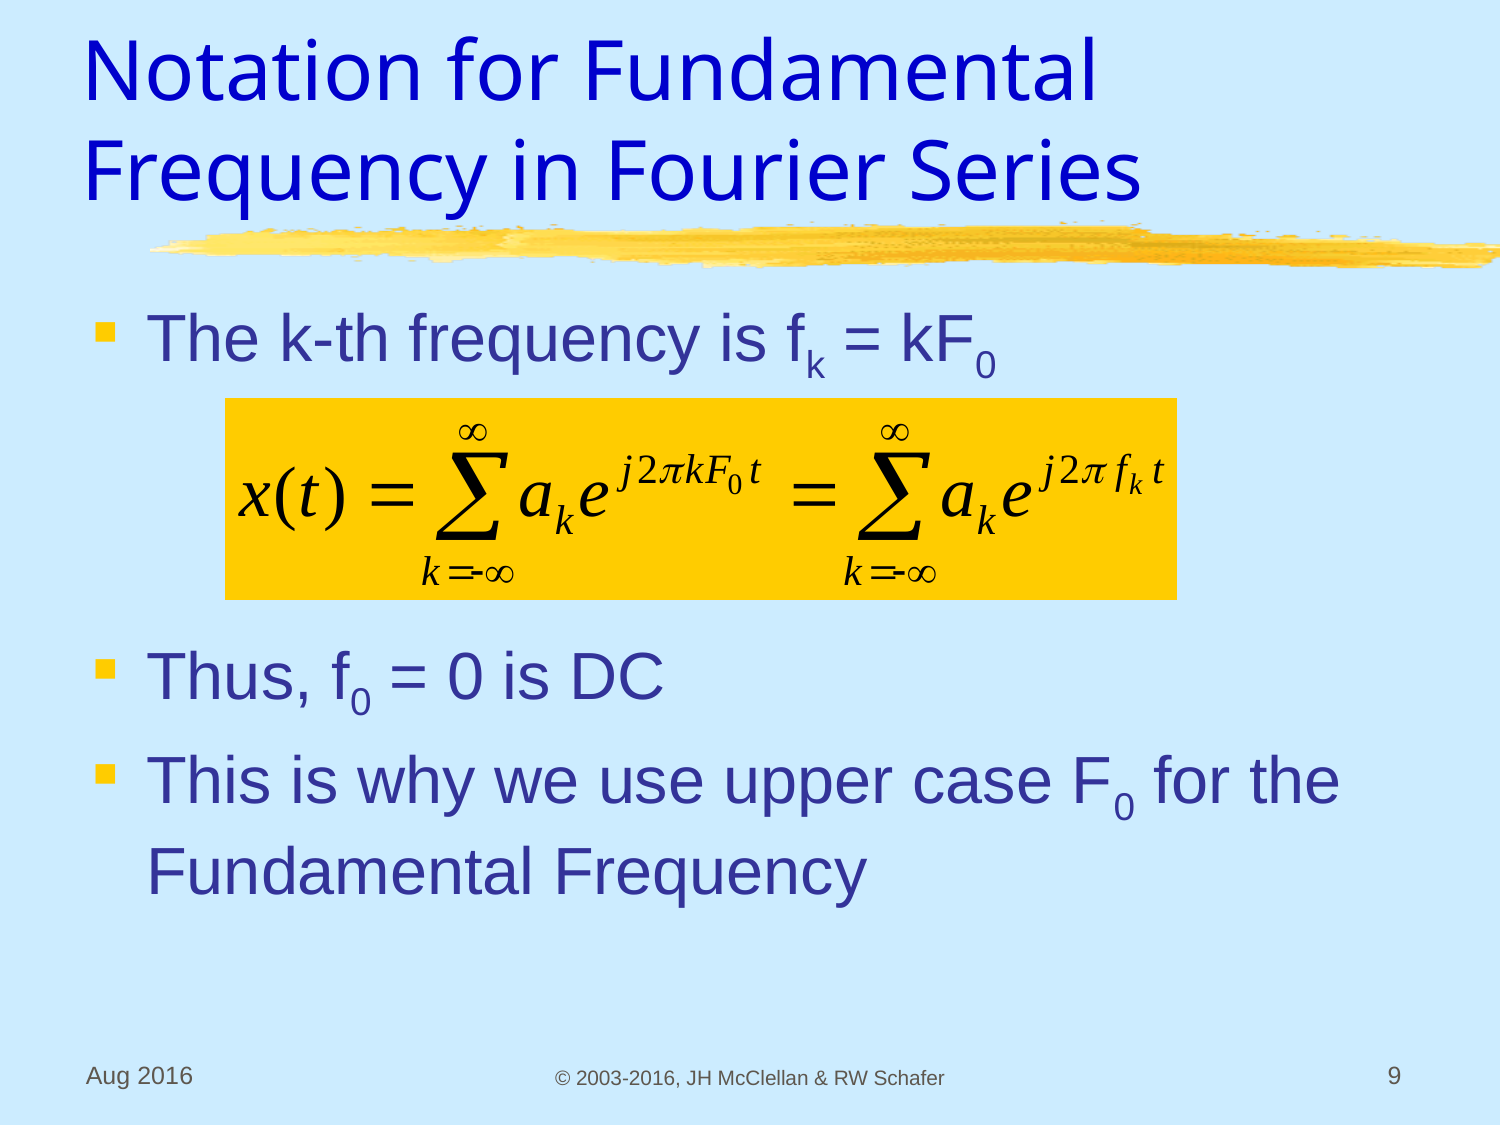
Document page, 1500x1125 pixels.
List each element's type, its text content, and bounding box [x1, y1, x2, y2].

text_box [224, 397, 1178, 601]
footer © 2003-2016, JH McClellan & RW Schafer [512, 1021, 988, 1098]
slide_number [70, 1021, 384, 1098]
list The k-th frequency is fk = kF0 Thus, f0 = 0 is DC This is why we use upper case F0 for the Fundamental Frequency [74, 287, 1417, 973]
slide_number 9 [1103, 1021, 1417, 1098]
title Notation for Fundamental Frequency in Fourier Series [66, 37, 1401, 226]
picture [150, 215, 1500, 279]
